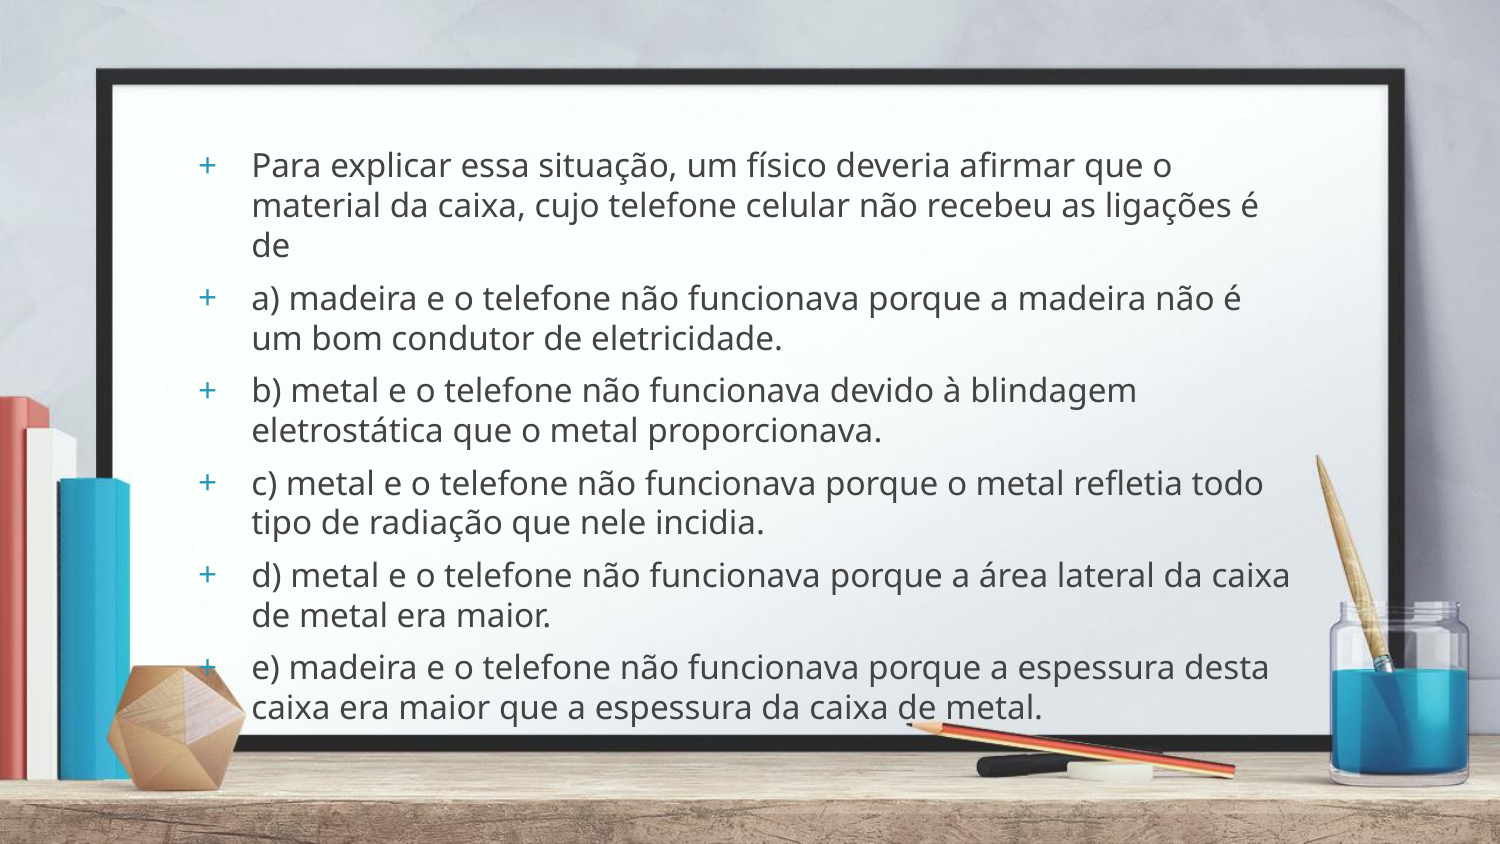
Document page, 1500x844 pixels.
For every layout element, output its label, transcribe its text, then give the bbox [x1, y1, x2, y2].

list Para explicar essa situação, um físico deveria afirmar que o material da caixa, cujo telefone celular não recebeu as ligações é de a) madeira e o telefone não funcionava porque a madeira não é um bom condutor de eletricidade. b) metal e o telefone não funcionava devido à blindagem eletrostática que o metal proporcionava. c) metal e o telefone não funcionava porque o metal refletia todo tipo de radiação que nele incidia. d) metal e o telefone não funcionava porque a área lateral da caixa de metal era maior. e) madeira e o telefone não funcionava porque a espessura desta caixa era maior que a espessura da caixa de metal. [165, 129, 1318, 574]
picture [0, 0, 1500, 844]
